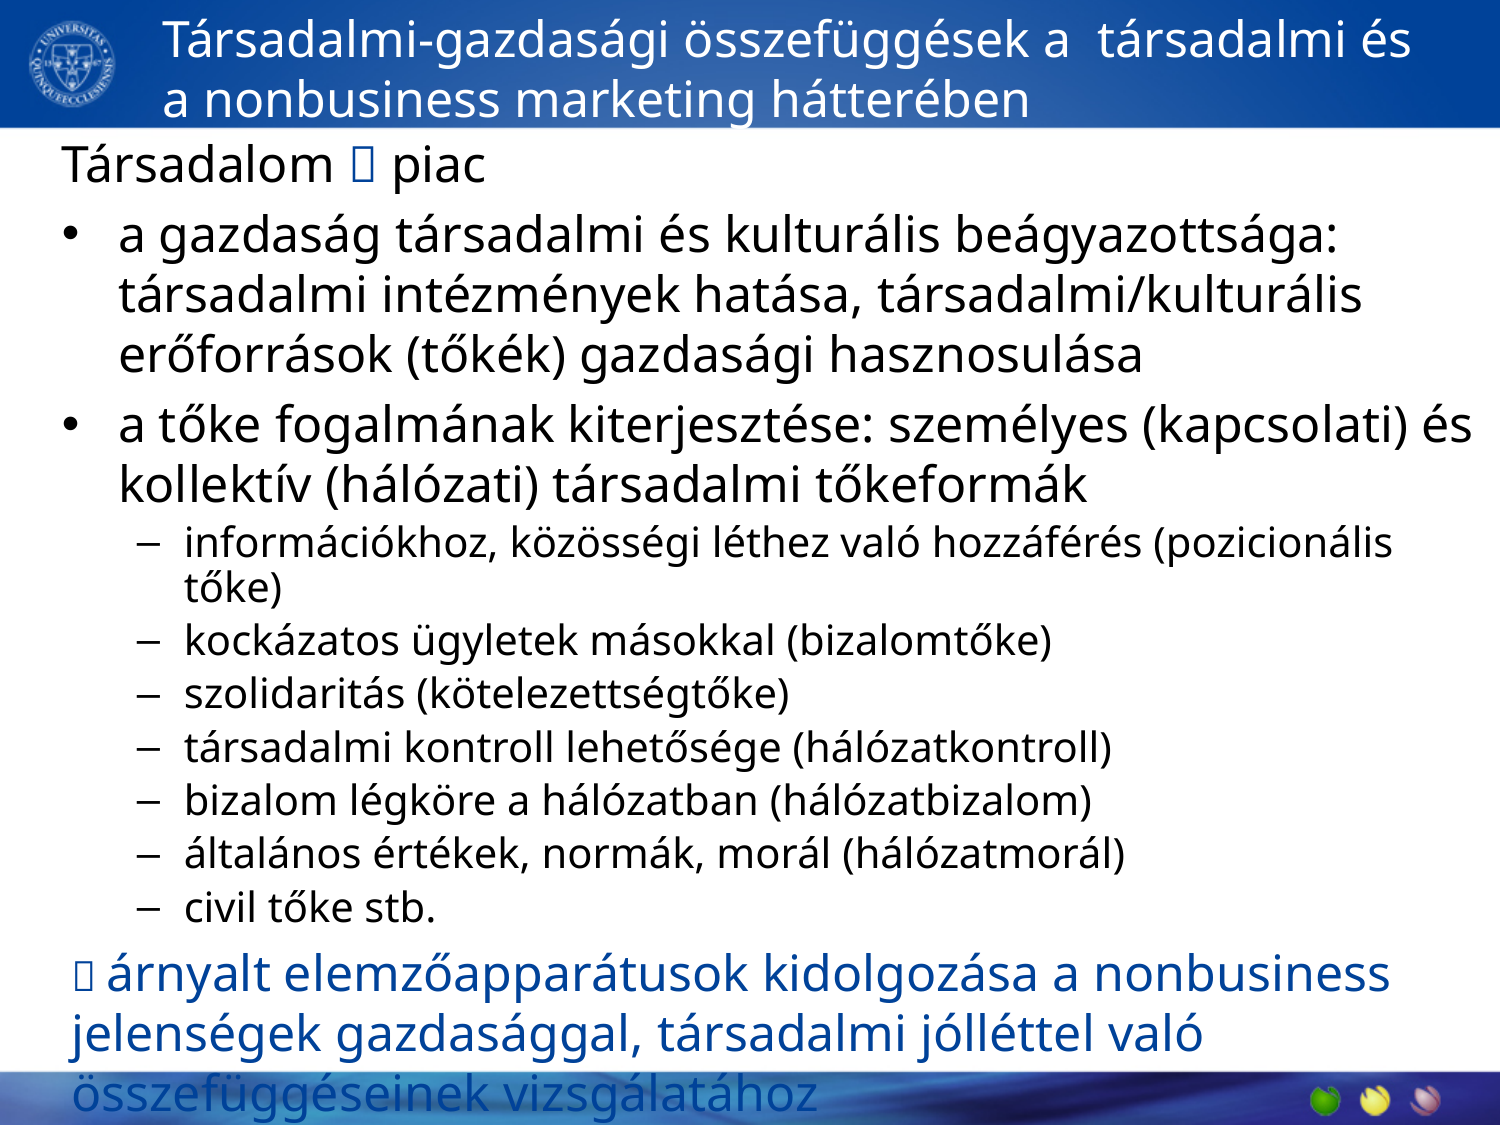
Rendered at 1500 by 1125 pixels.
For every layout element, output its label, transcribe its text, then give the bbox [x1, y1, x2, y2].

list Társadalom  piac a gazdaság társadalmi és kulturális beágyazottsága: társadalmi intézmények hatása, társadalmi/kulturális erőforrások (tőkék) gazdasági hasznosulása a tőke fogalmának kiterjesztése: személyes (kapcsolati) és kollektív (hálózati) társadalmi tőkeformák információkhoz, közösségi léthez való hozzáférés (pozicionális tőke) kockázatos ügyletek másokkal (bizalomtőke) szolidaritás (kötelezettségtőke) társadalmi kontroll lehetősége (hálózatkontroll) bizalom légköre a hálózatban (hálózatbizalom) általános értékek, normák, morál (hálózatmorál) civil tőke stb.  árnyalt elemzőapparátusok kidolgozása a nonbusiness jelenségek gazdasággal, társadalmi jólléttel való összefüggéseinek vizsgálatához [47, 125, 1500, 1047]
title Társadalmi-gazdasági összefüggések a társadalmi és a nonbusiness marketing hátterében [147, 0, 1469, 107]
picture [0, 0, 1500, 1125]
